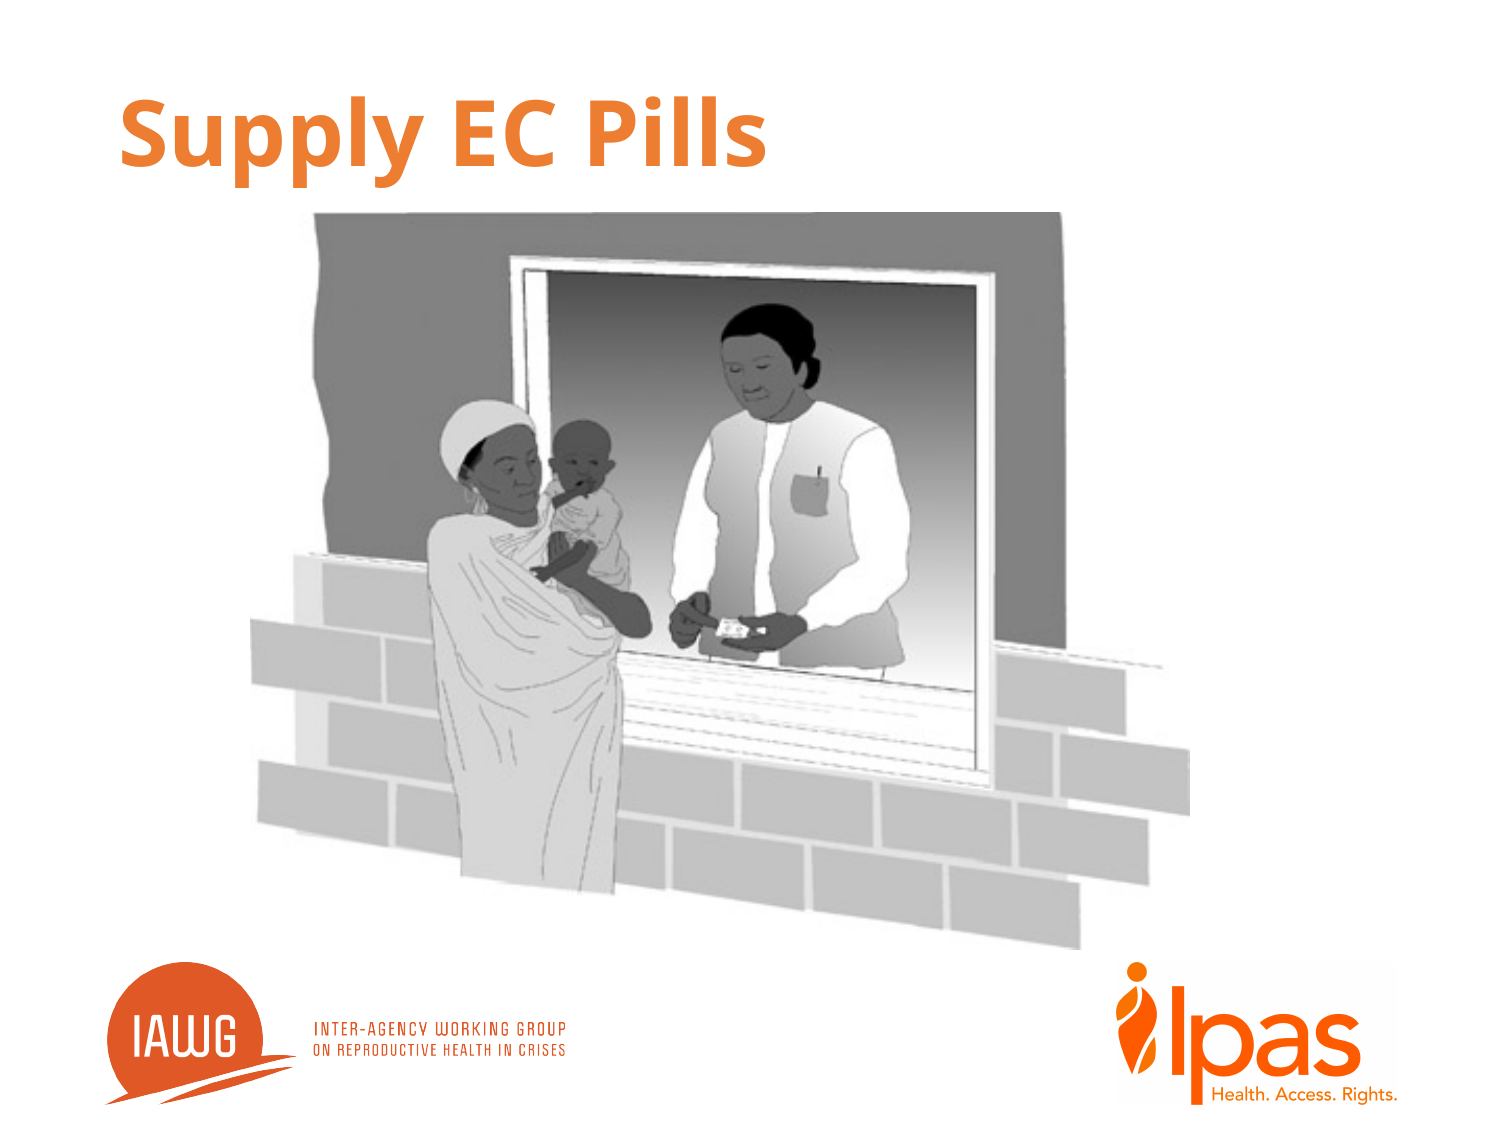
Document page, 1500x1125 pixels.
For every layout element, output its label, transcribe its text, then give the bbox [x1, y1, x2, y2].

title Supply EC Pills [103, 28, 1397, 246]
picture [1116, 962, 1397, 1105]
picture [104, 962, 565, 1105]
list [250, 212, 1190, 950]
